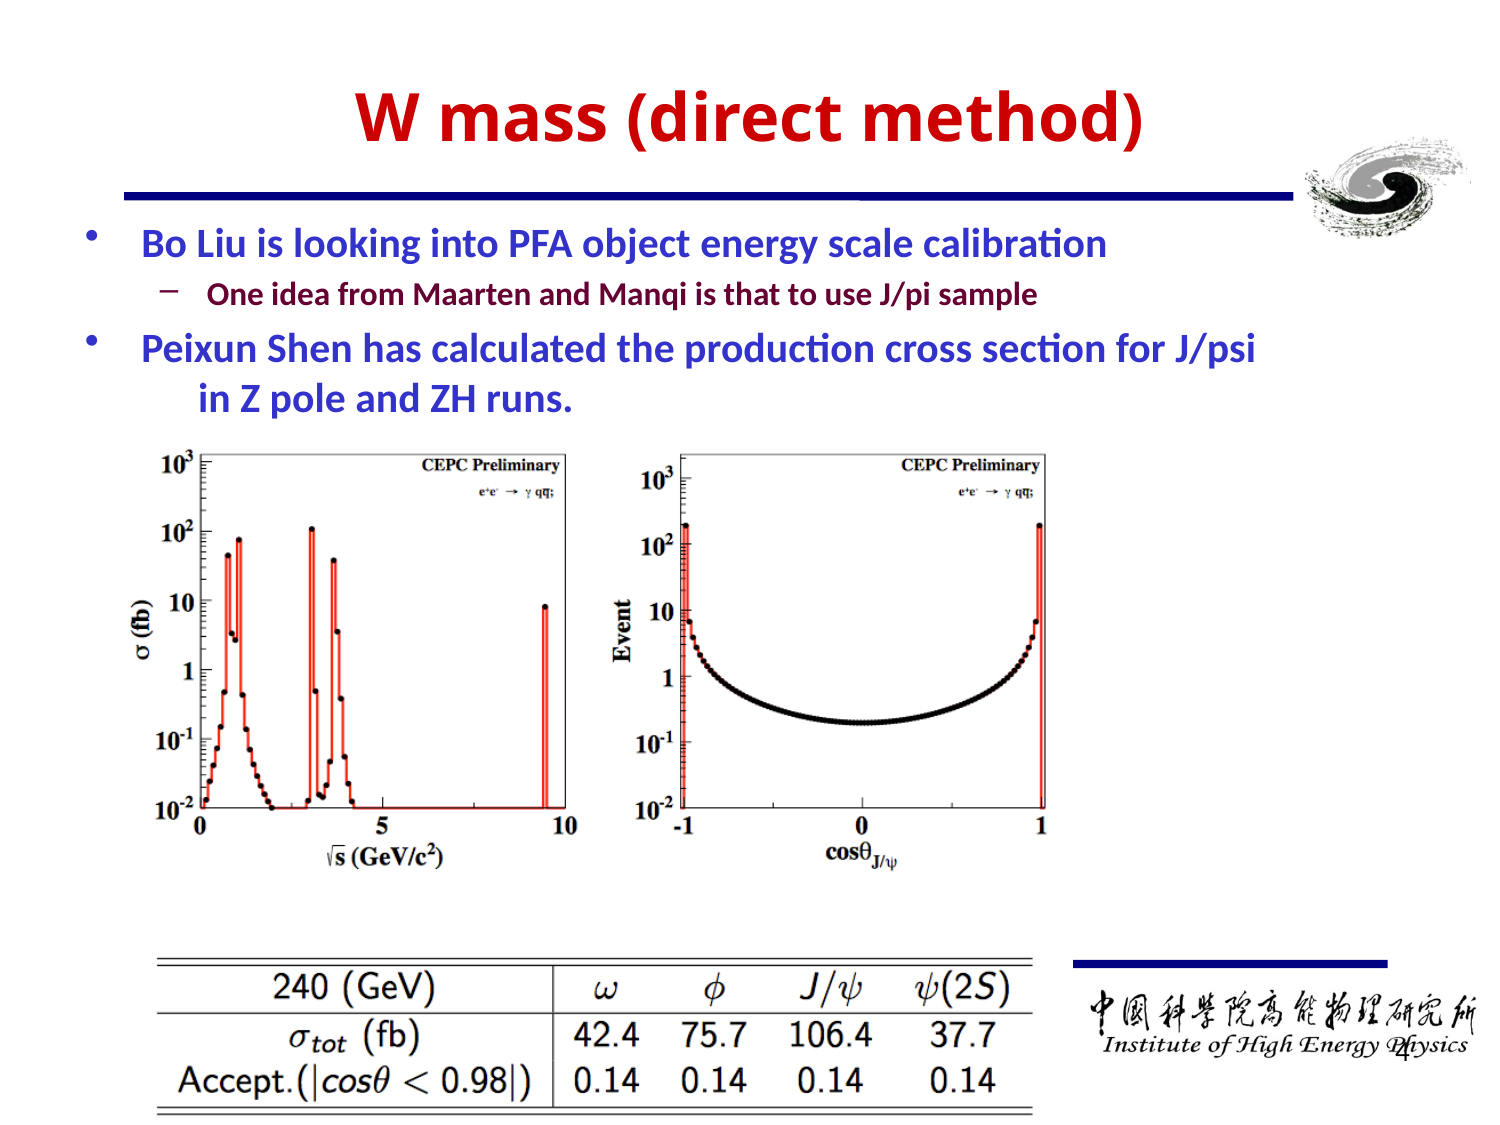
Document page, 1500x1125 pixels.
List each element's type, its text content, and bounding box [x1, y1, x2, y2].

picture [1080, 983, 1482, 1059]
title W mass (direct method) [75, 45, 1425, 185]
list Bo Liu is looking into PFA object energy scale calibration One idea from Maarten and Manqi is that to use J/pi sample Peixun Shen has calculated the production cross section for J/psi in Z pole and ZH runs. [69, 208, 1376, 953]
picture [1305, 132, 1471, 244]
picture [74, 428, 1074, 1125]
slide_number 4 [1078, 1024, 1426, 1103]
